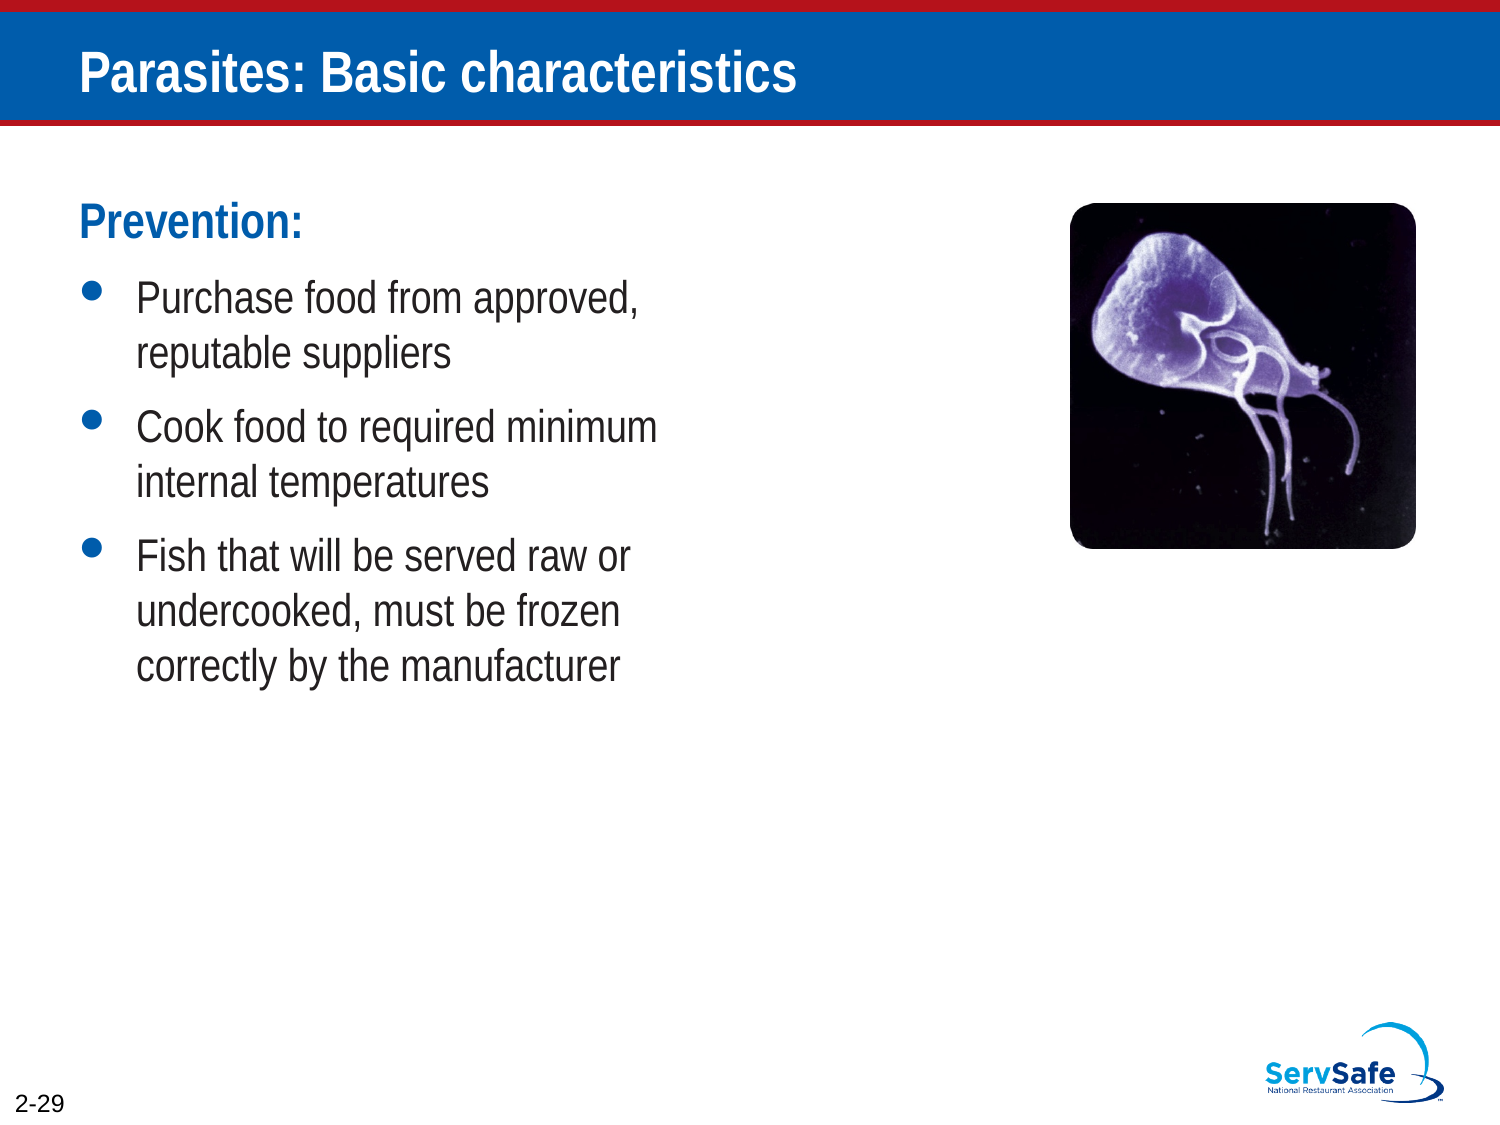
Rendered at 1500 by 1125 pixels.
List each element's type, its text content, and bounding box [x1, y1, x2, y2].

list Prevention: Purchase food from approved, reputable suppliers Cook food to required minimum internal temperatures Fish that will be served raw or undercooked, must be frozen correctly by the manufacturer [64, 187, 740, 810]
title Parasites: Basic characteristics [64, 26, 1416, 112]
picture [1069, 203, 1416, 550]
text_box 2-29 [0, 1080, 94, 1125]
picture [0, 12, 1500, 120]
picture [1265, 1022, 1444, 1103]
